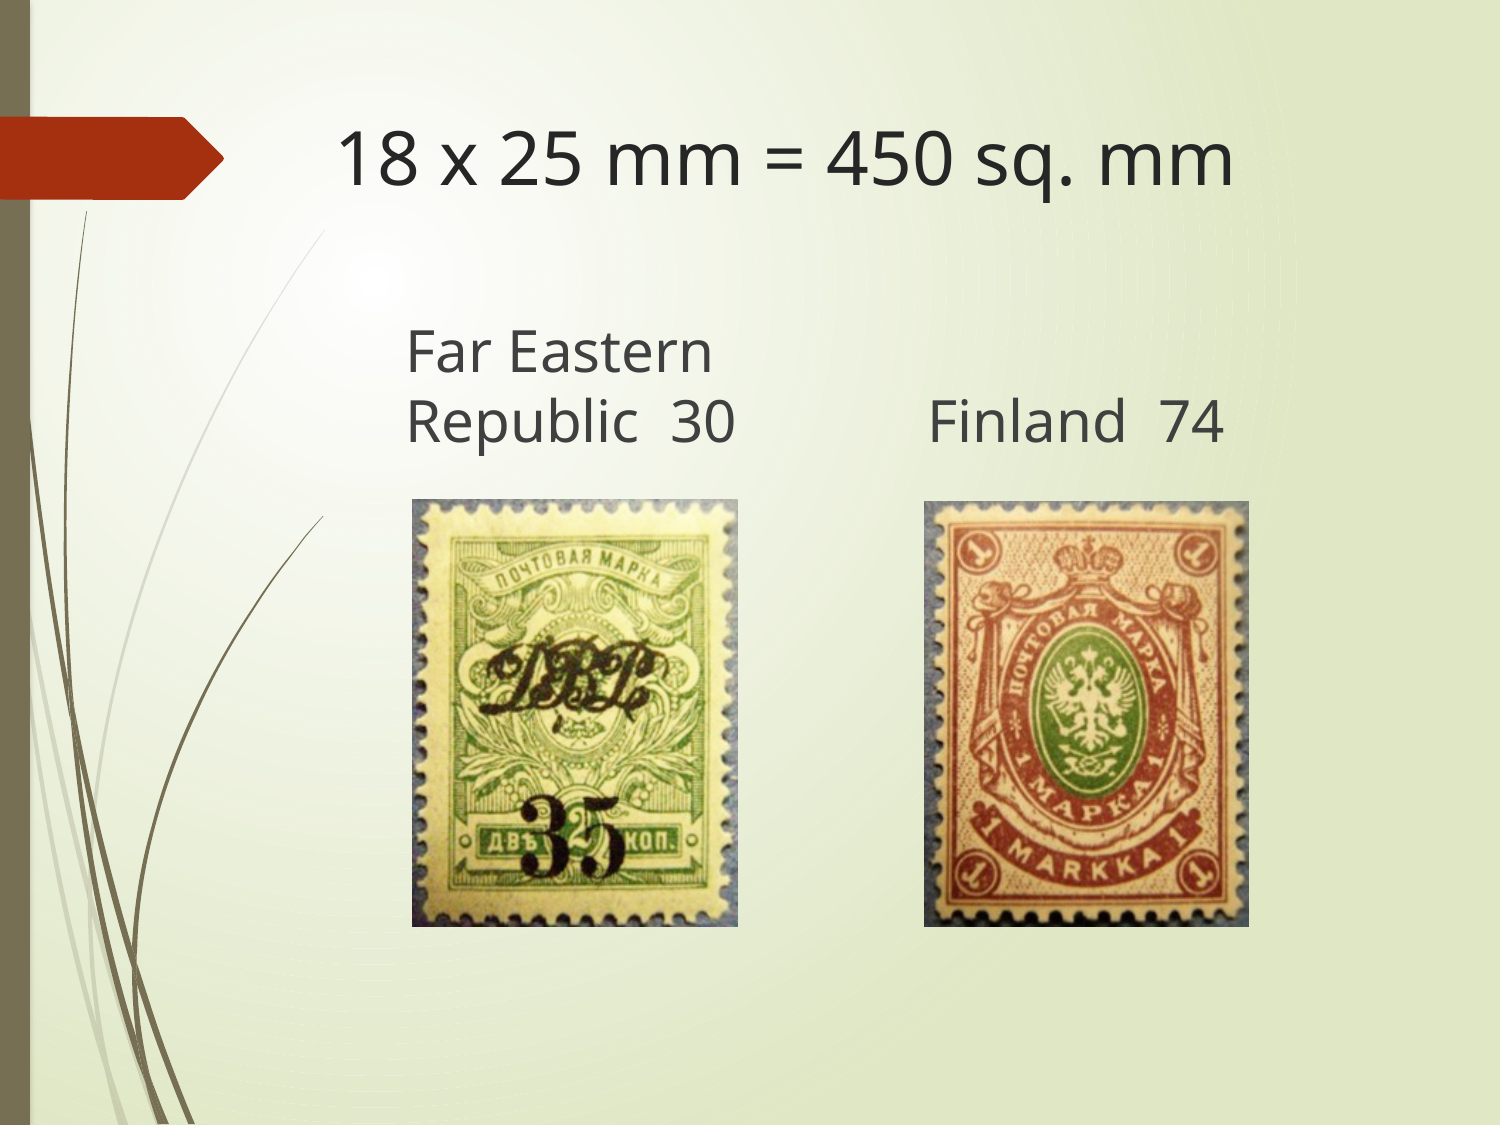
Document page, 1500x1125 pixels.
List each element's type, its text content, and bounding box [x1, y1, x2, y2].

list Far Eastern Republic 30 [390, 314, 772, 462]
picture [923, 500, 1249, 927]
title 18 x 25 mm = 450 sq. mm [319, 102, 1400, 313]
picture [412, 499, 738, 927]
list Finland 74 [912, 367, 1260, 462]
